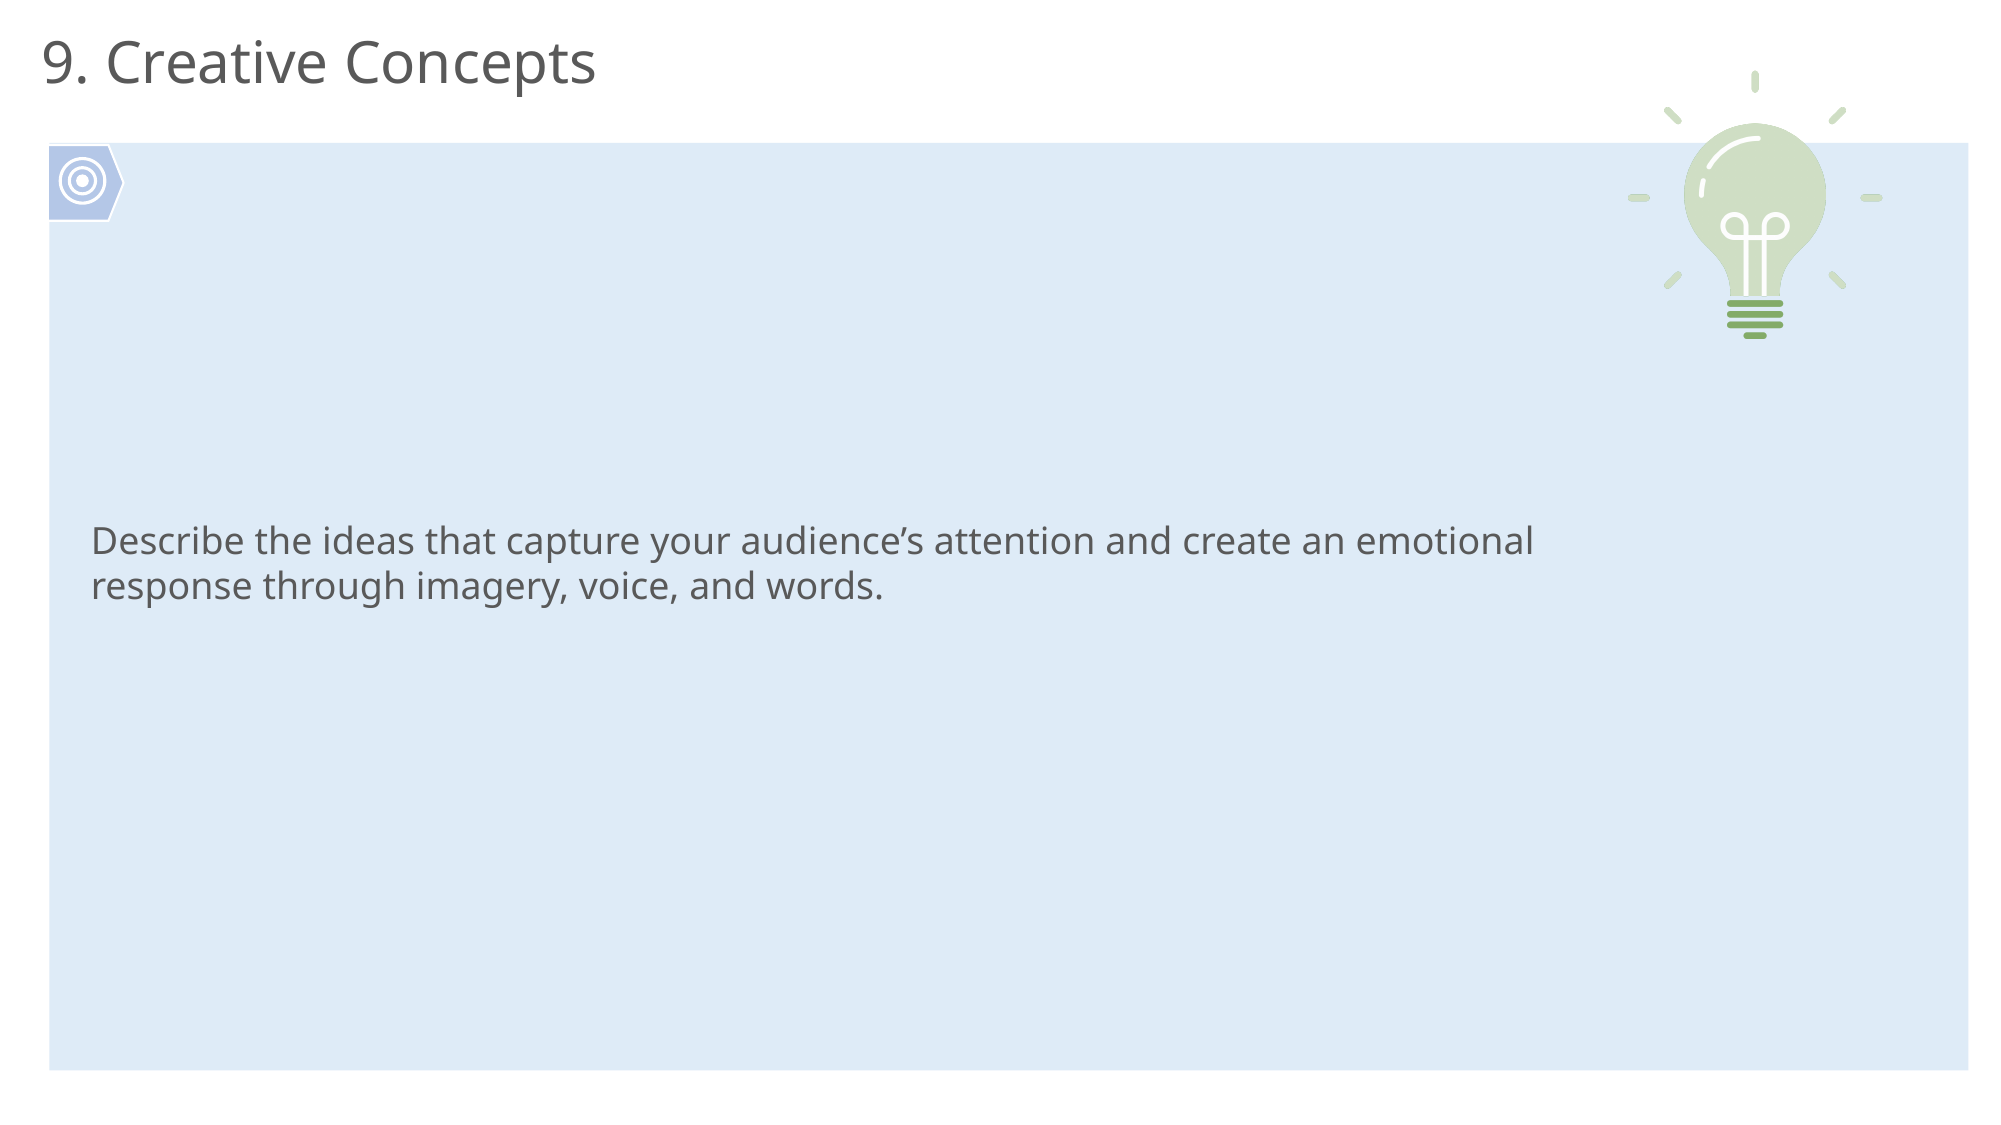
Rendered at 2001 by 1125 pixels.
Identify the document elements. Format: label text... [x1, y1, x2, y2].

picture [1557, 0, 1953, 395]
text_box 9. Creative Concepts [26, 18, 1000, 103]
text_box Describe the ideas that capture your audience’s attention and create an emotional response through imagery, voice, and words. [76, 509, 1694, 615]
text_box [60, 158, 105, 204]
text_box [46, 143, 125, 222]
text_box [48, 142, 1970, 1072]
